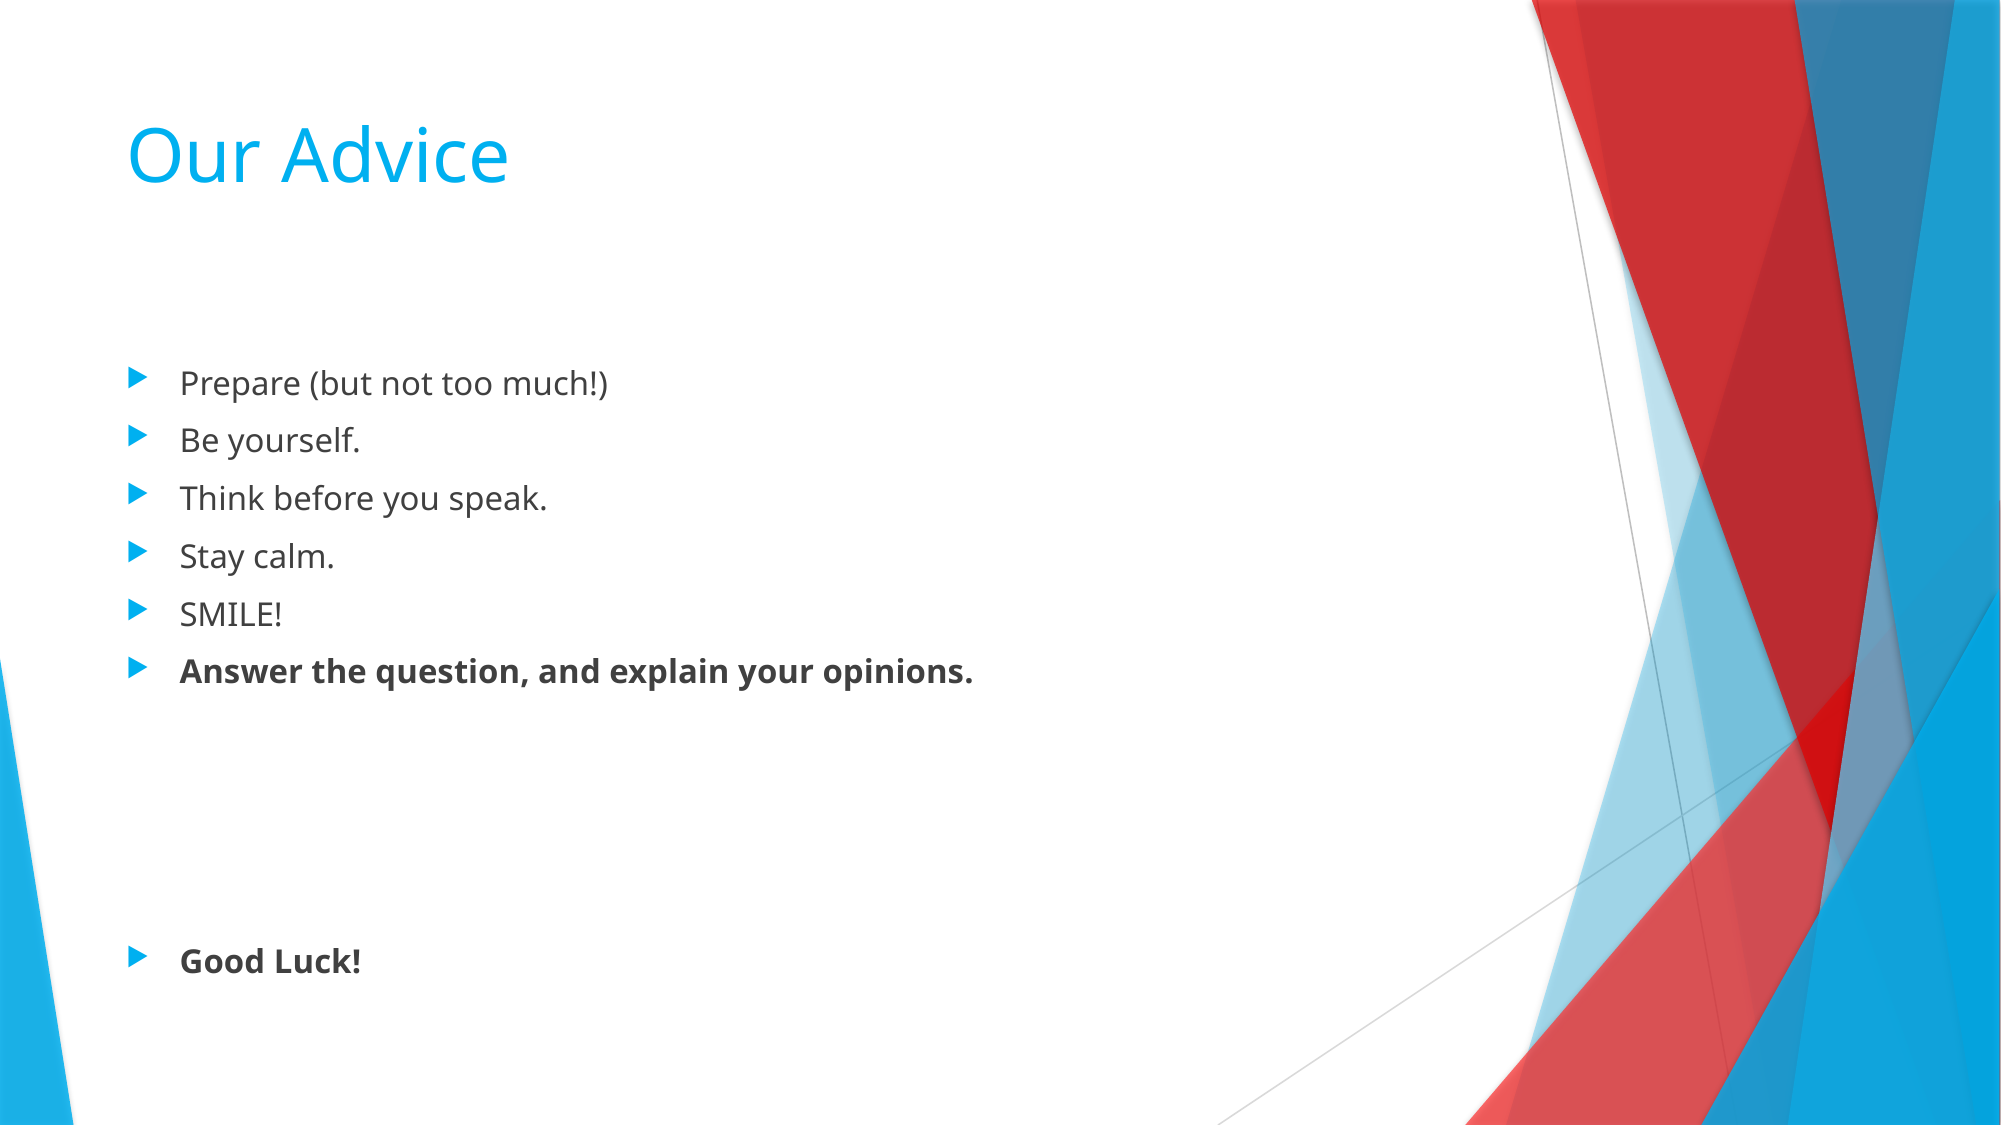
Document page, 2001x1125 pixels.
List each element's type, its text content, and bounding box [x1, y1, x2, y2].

title Our Advice [111, 99, 1522, 317]
list Prepare (but not too much!) Be yourself. Think before you speak. Stay calm. SMILE! Answer the question, and explain your opinions. Good Luck! [111, 354, 1522, 992]
